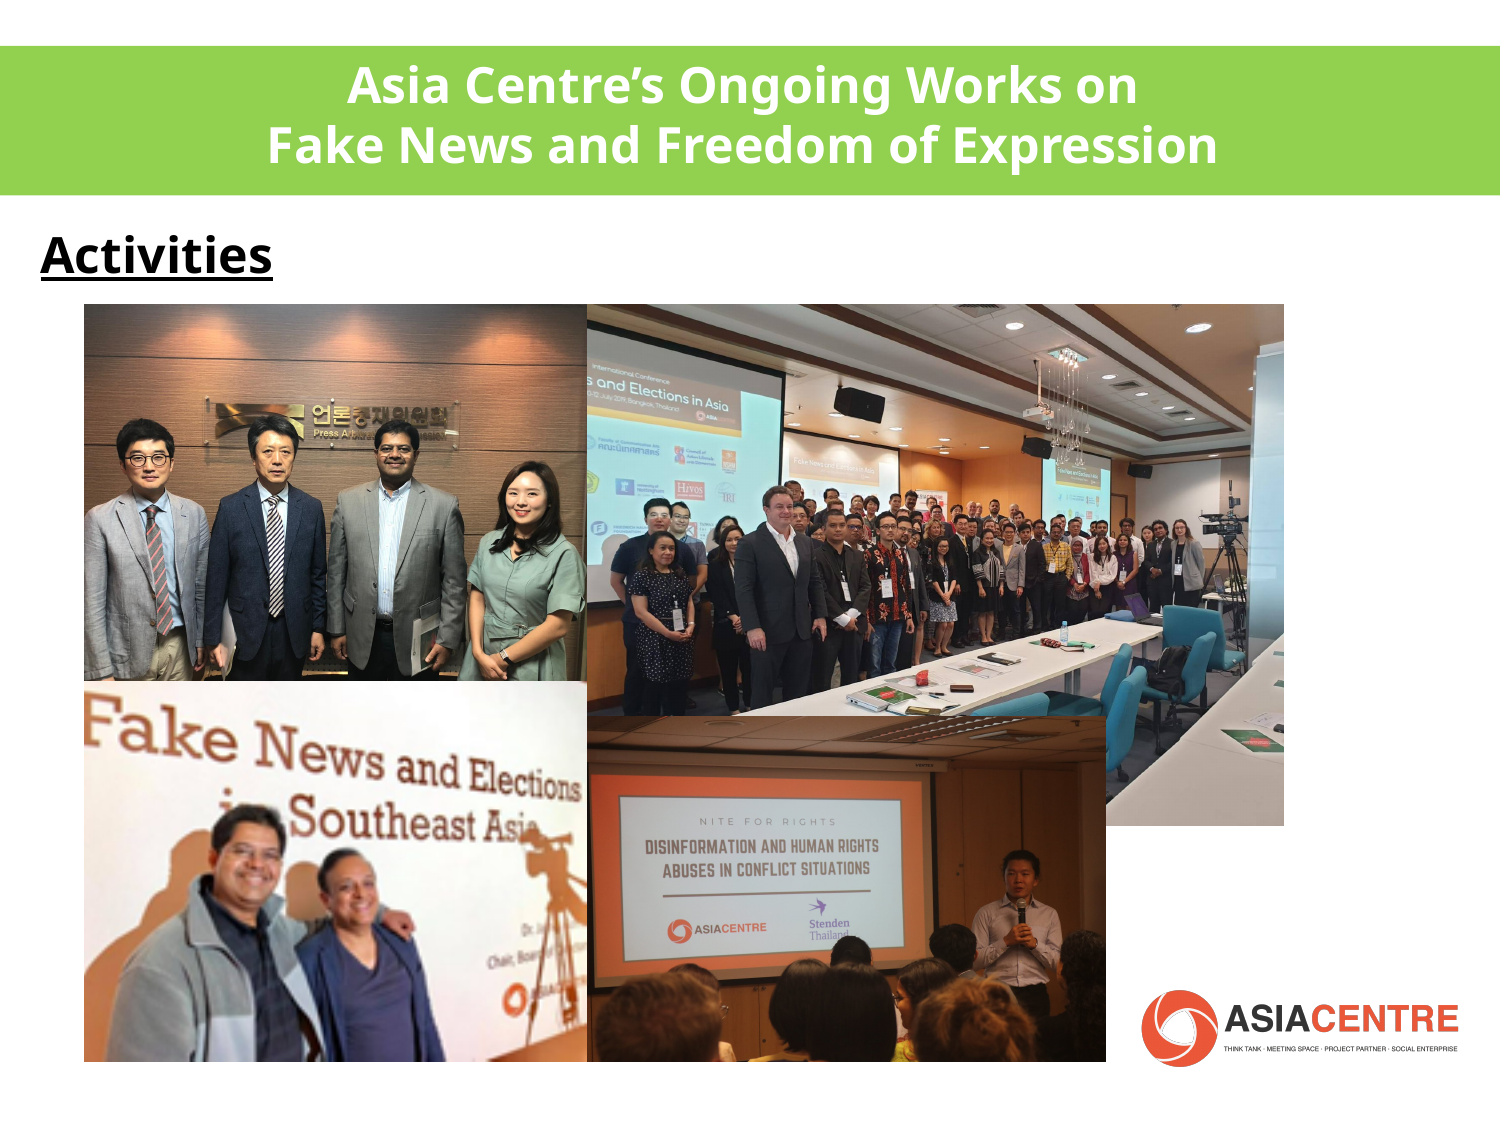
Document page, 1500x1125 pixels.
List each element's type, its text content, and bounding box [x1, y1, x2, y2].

text_box Asia Centre’s Ongoing Works on Fake News and Freedom of Expression [0, 45, 1500, 196]
list Activities [25, 208, 1354, 1010]
picture [1138, 973, 1463, 1083]
picture [84, 304, 1284, 1062]
